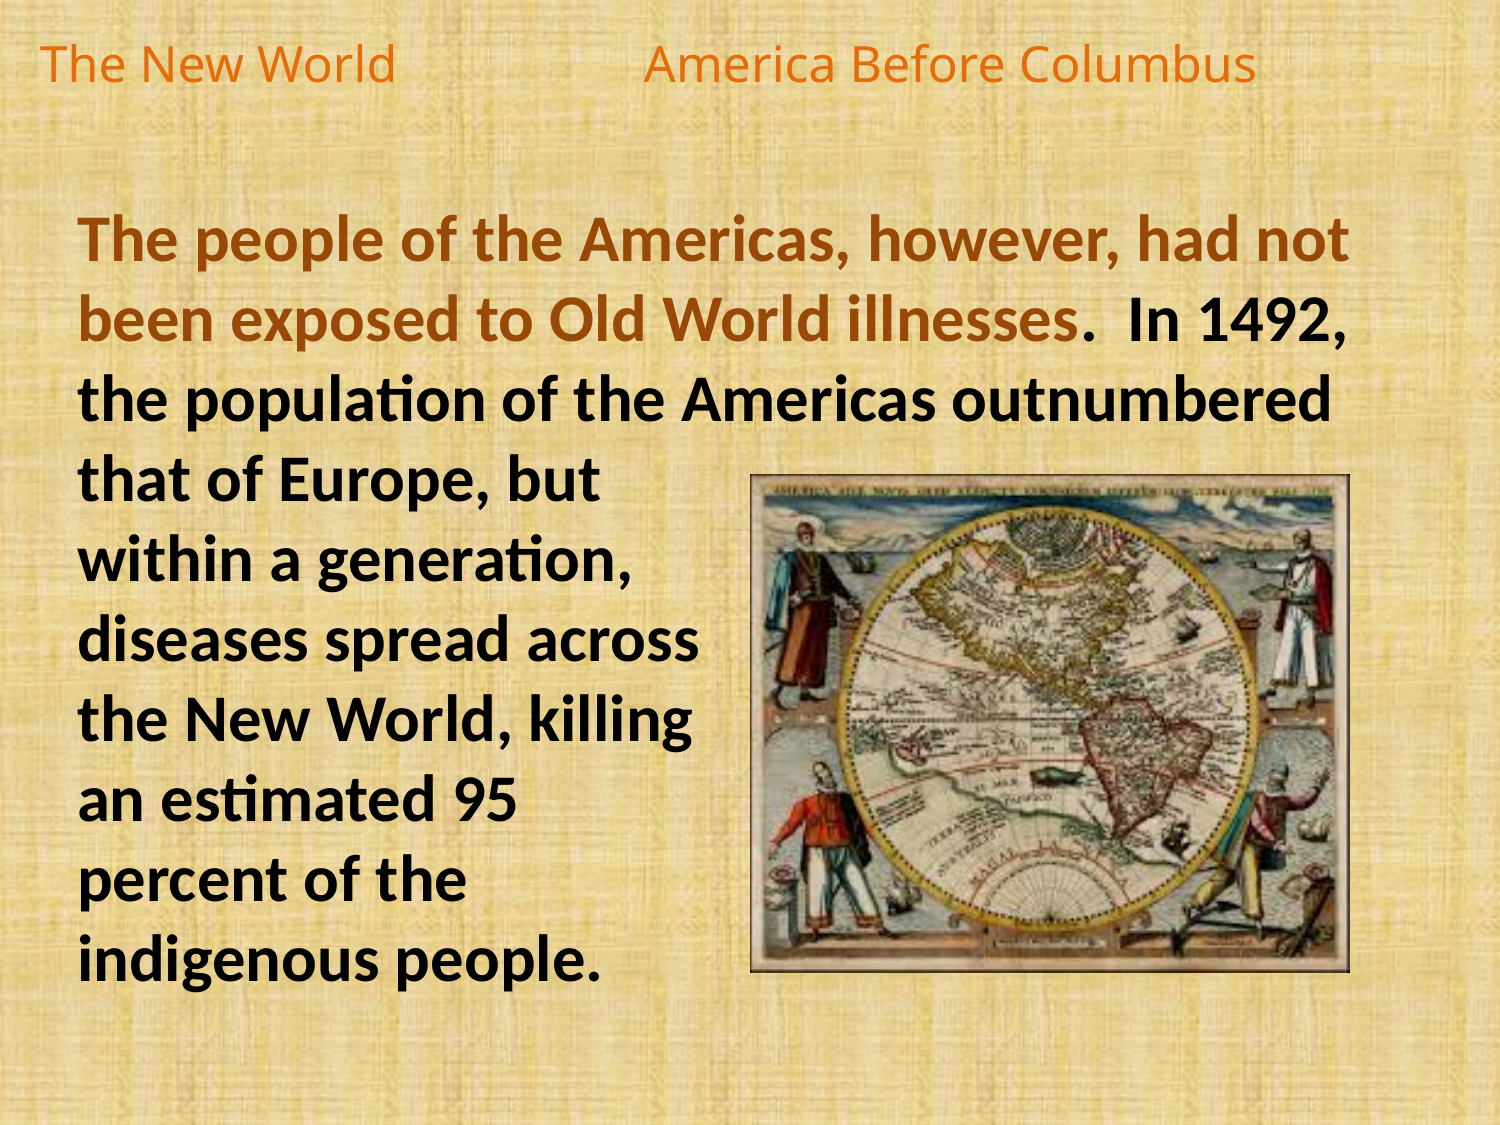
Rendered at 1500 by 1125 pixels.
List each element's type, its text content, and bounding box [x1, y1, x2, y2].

picture [0, 0, 1500, 1125]
text_box The New World America Before Columbus [24, 24, 1500, 100]
text_box The people of the Americas, however, had not been exposed to Old World illnesses. In 1492, the population of the Americas outnumbered that of Europe, but within a generation, diseases spread across the New World, killing an estimated 95 percent of the indigenous people. [62, 187, 1413, 1002]
